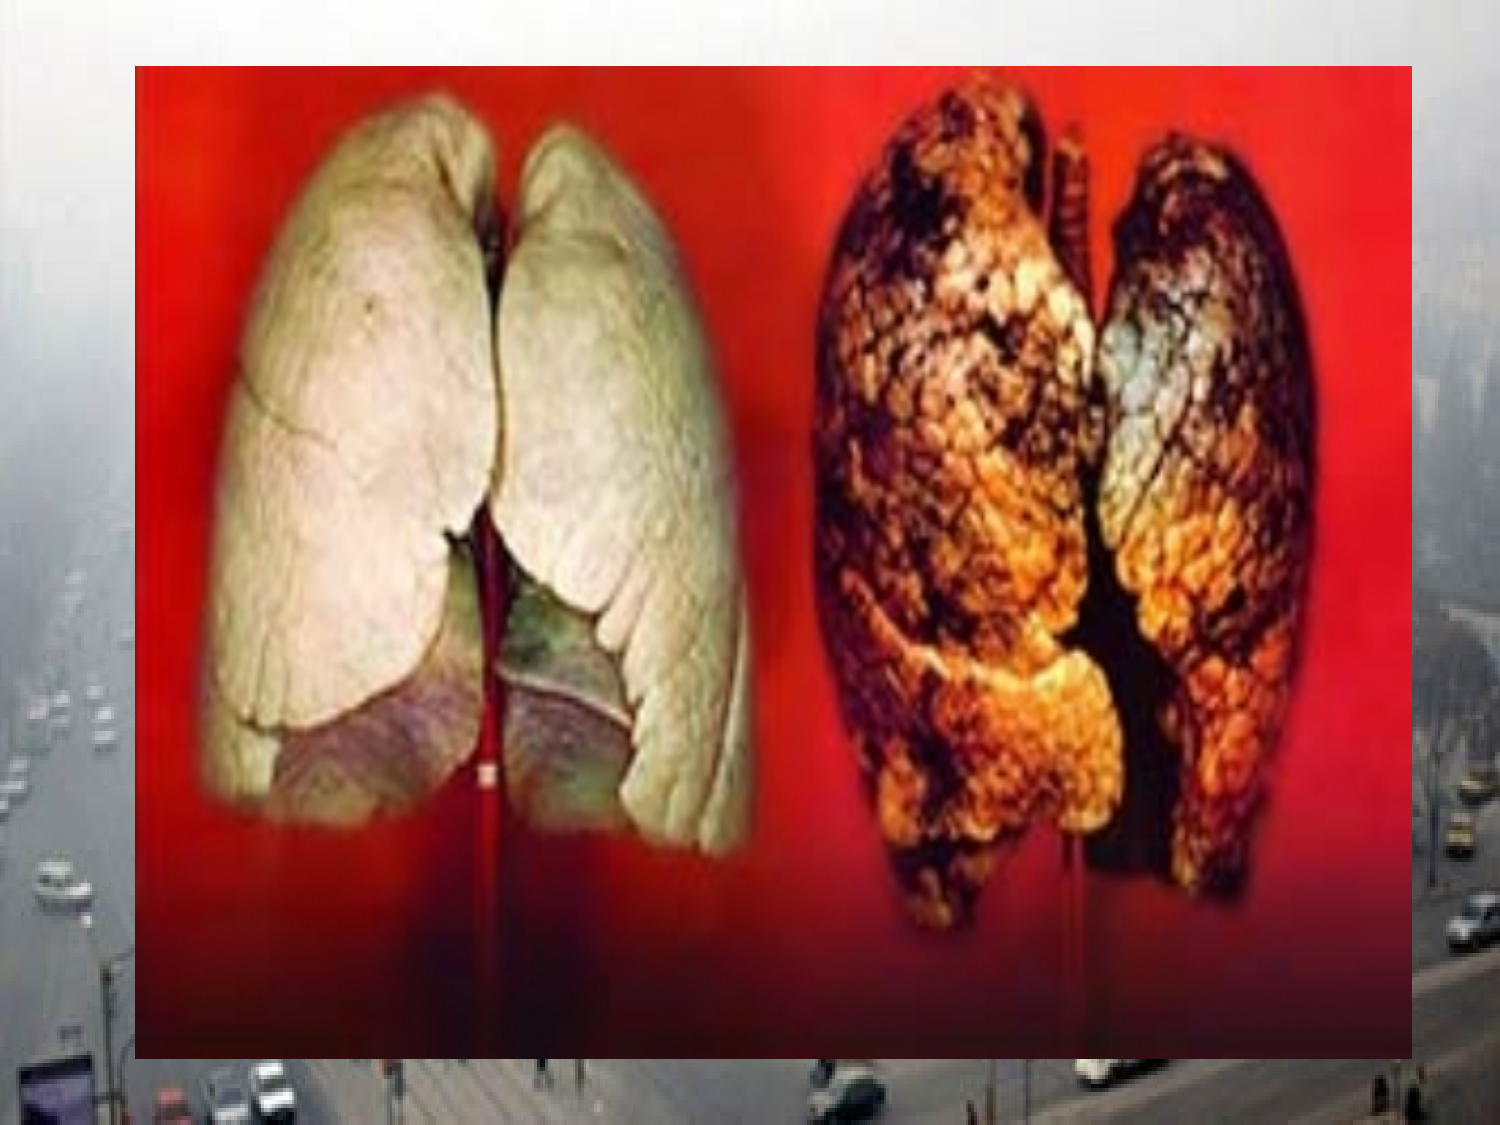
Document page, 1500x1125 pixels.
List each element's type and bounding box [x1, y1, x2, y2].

picture [0, 0, 1500, 1125]
list [135, 66, 1412, 1059]
